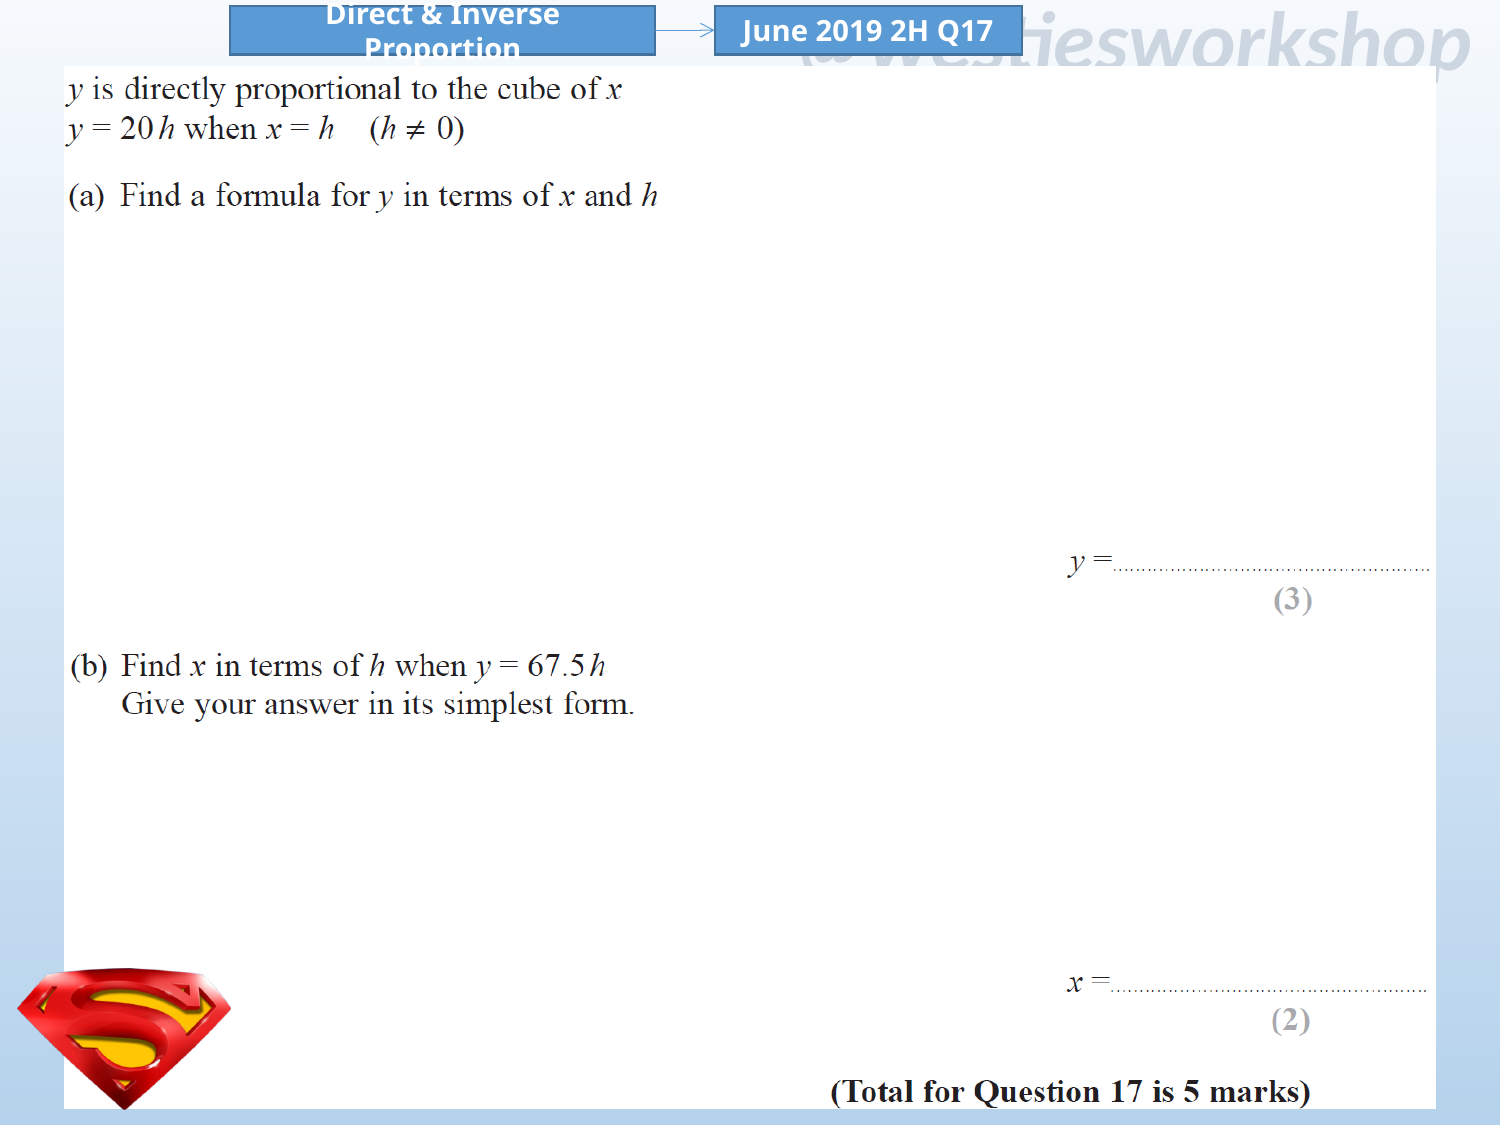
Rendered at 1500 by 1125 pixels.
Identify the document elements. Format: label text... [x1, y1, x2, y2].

text_box June 2019 2H Q17 [714, 5, 1023, 56]
picture [17, 66, 1436, 1110]
text_box Direct & Inverse Proportion [229, 5, 656, 56]
